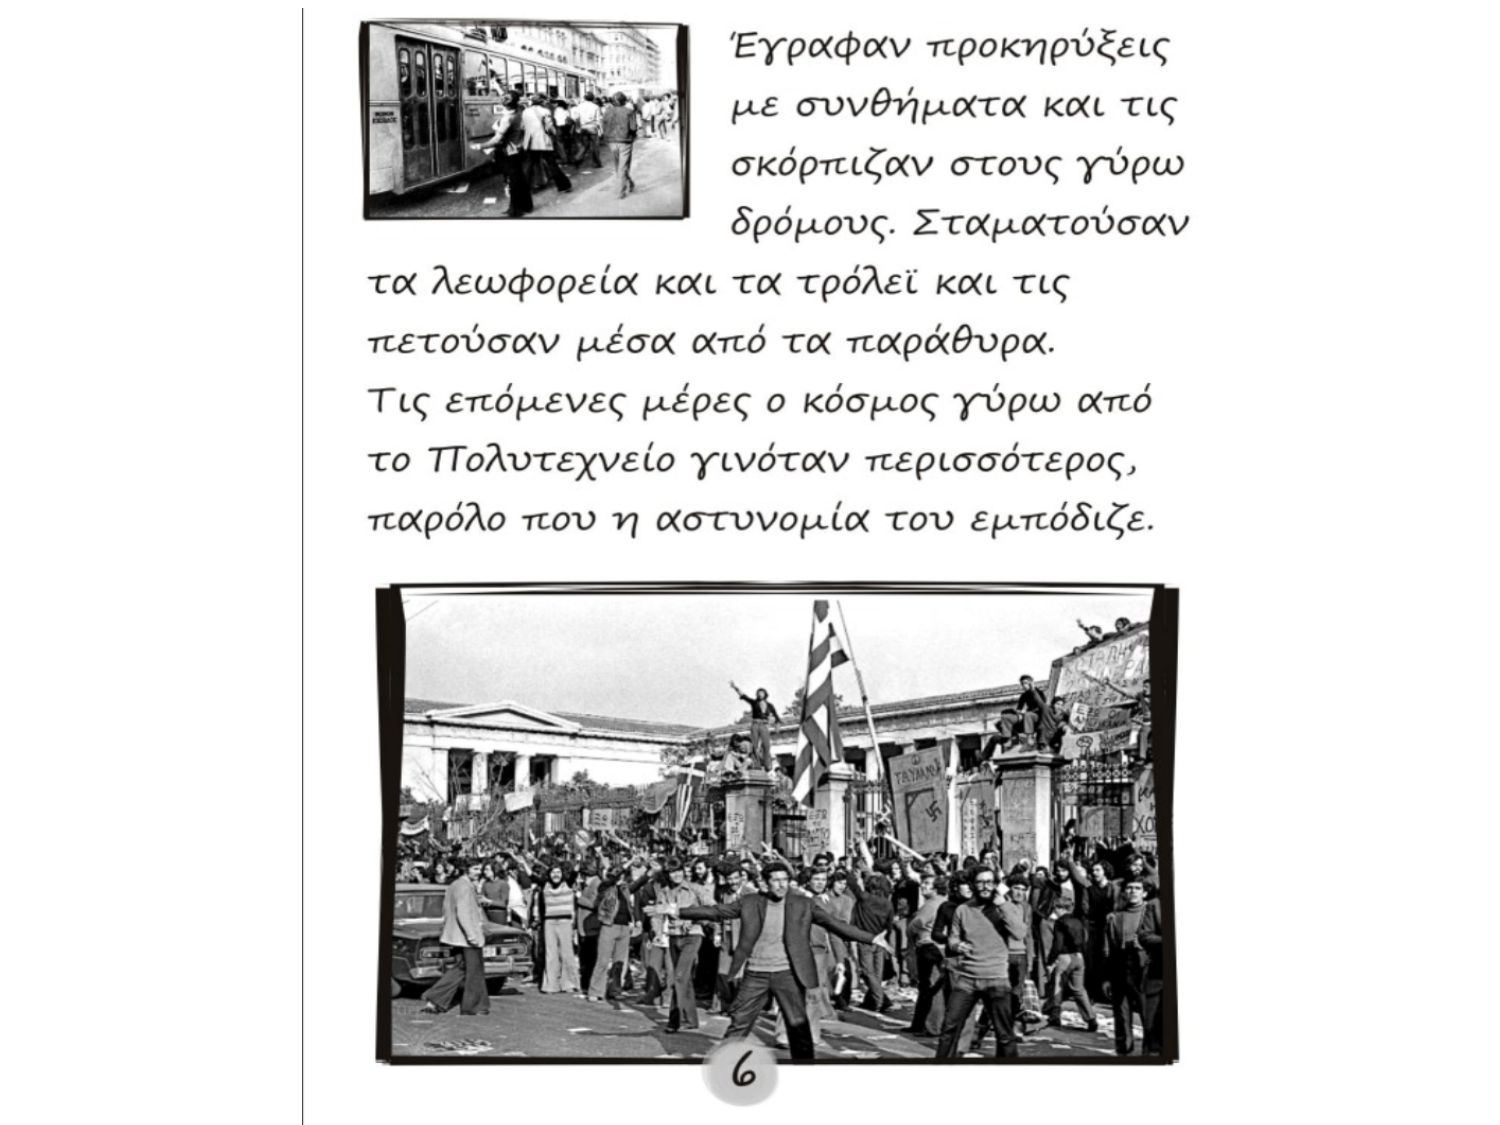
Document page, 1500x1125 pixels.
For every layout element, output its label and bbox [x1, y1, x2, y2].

picture [300, 7, 1247, 1125]
